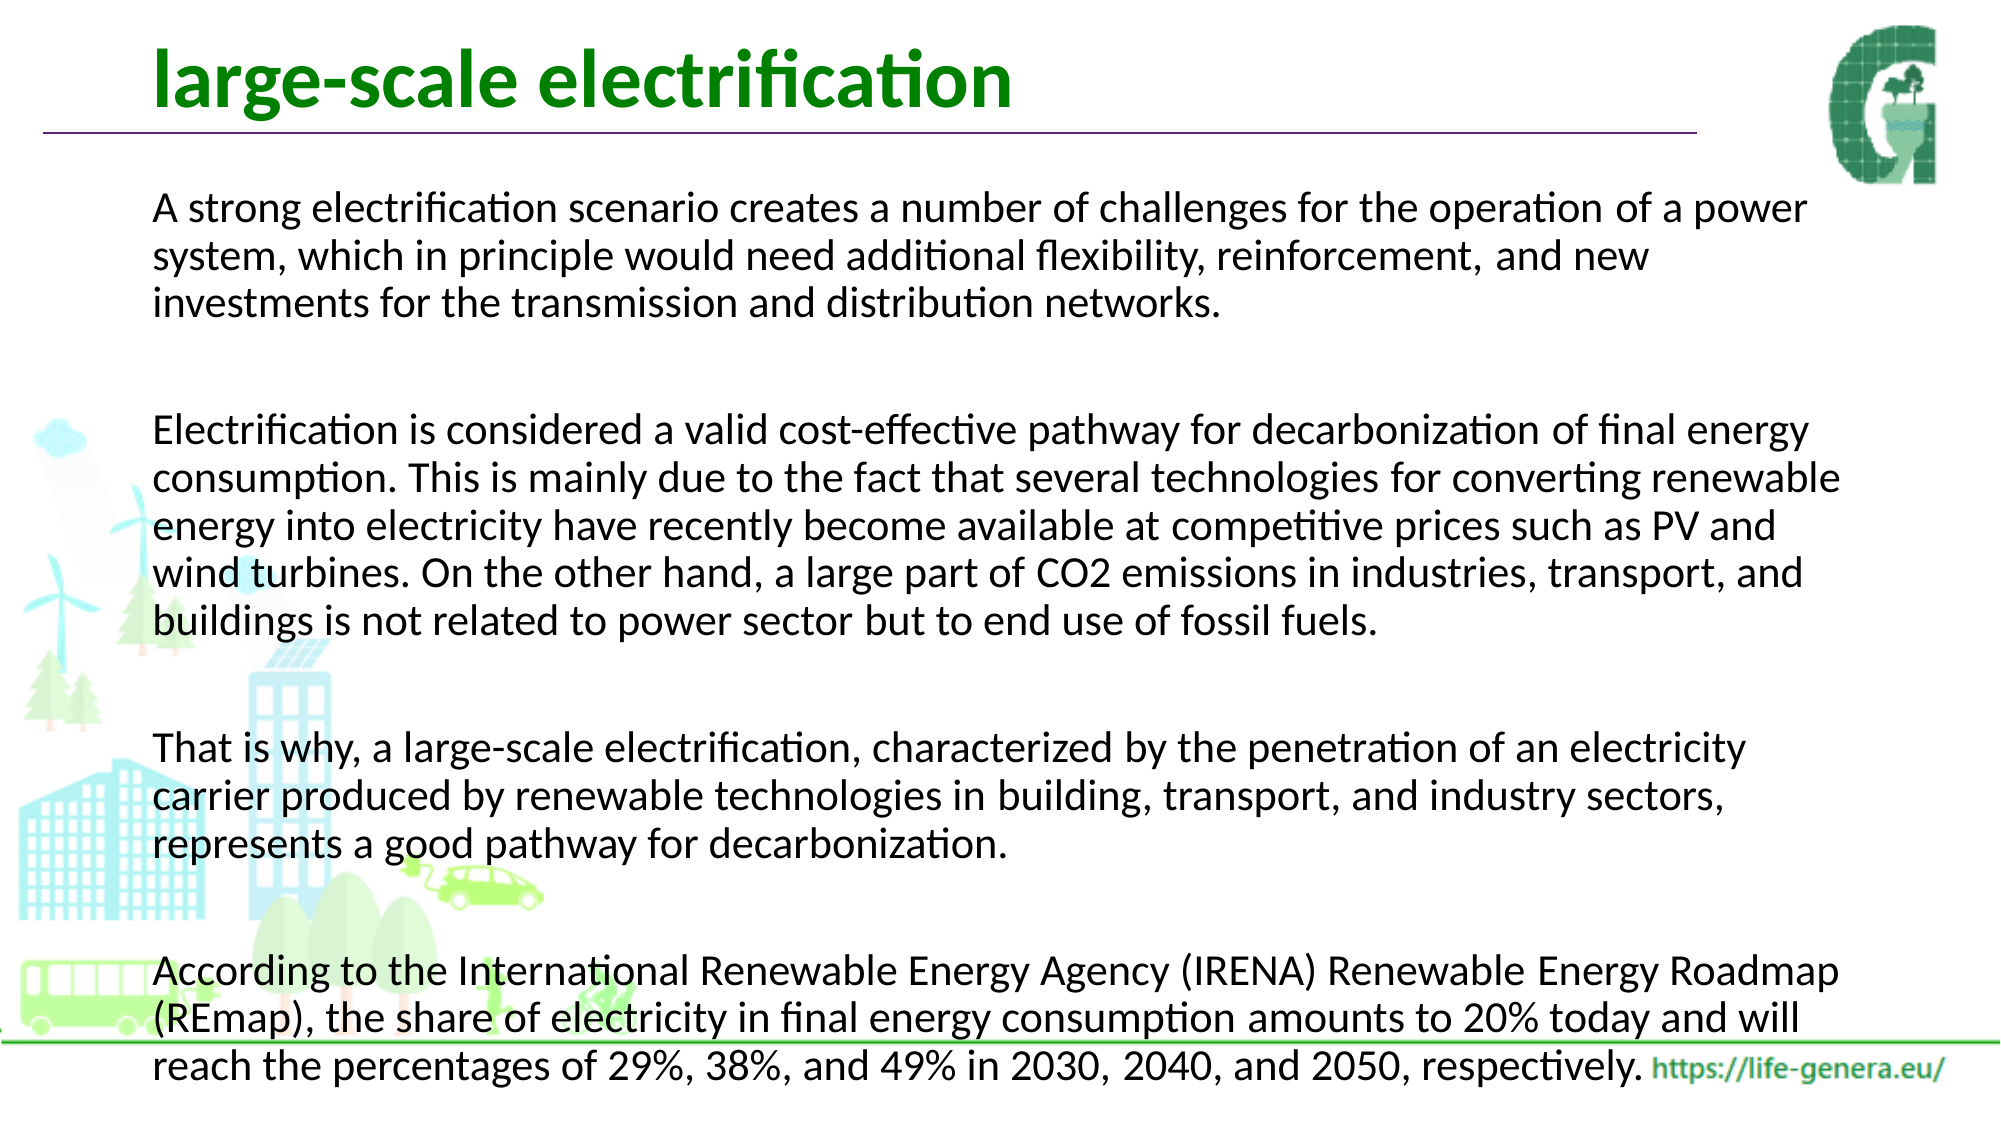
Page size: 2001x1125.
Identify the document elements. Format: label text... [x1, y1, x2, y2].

list A strong electrification scenario creates a number of challenges for the operation of a power system, which in principle would need additional flexibility, reinforcement, and new investments for the transmission and distribution networks. Electrification is considered a valid cost-effective pathway for decarbonization of final energy consumption. This is mainly due to the fact that several technologies for converting renewable energy into electricity have recently become available at competitive prices such as PV and wind turbines. On the other hand, a large part of CO2 emissions in industries, transport, and buildings is not related to power sector but to end use of fossil fuels. That is why, a large-scale electrification, characterized by the penetration of an electricity carrier produced by renewable technologies in building, transport, and industry sectors, represents a good pathway for decarbonization. According to the International Renewable Energy Agency (IRENA) Renewable Energy Roadmap (REmap), the share of electricity in final energy consumption amounts to 20% today and will reach the percentages of 29%, 38%, and 49% in 2030, 2040, and 2050, respectively. [137, 176, 1863, 1125]
picture [0, 0, 2001, 1125]
title large-scale electrification [137, 17, 1443, 144]
